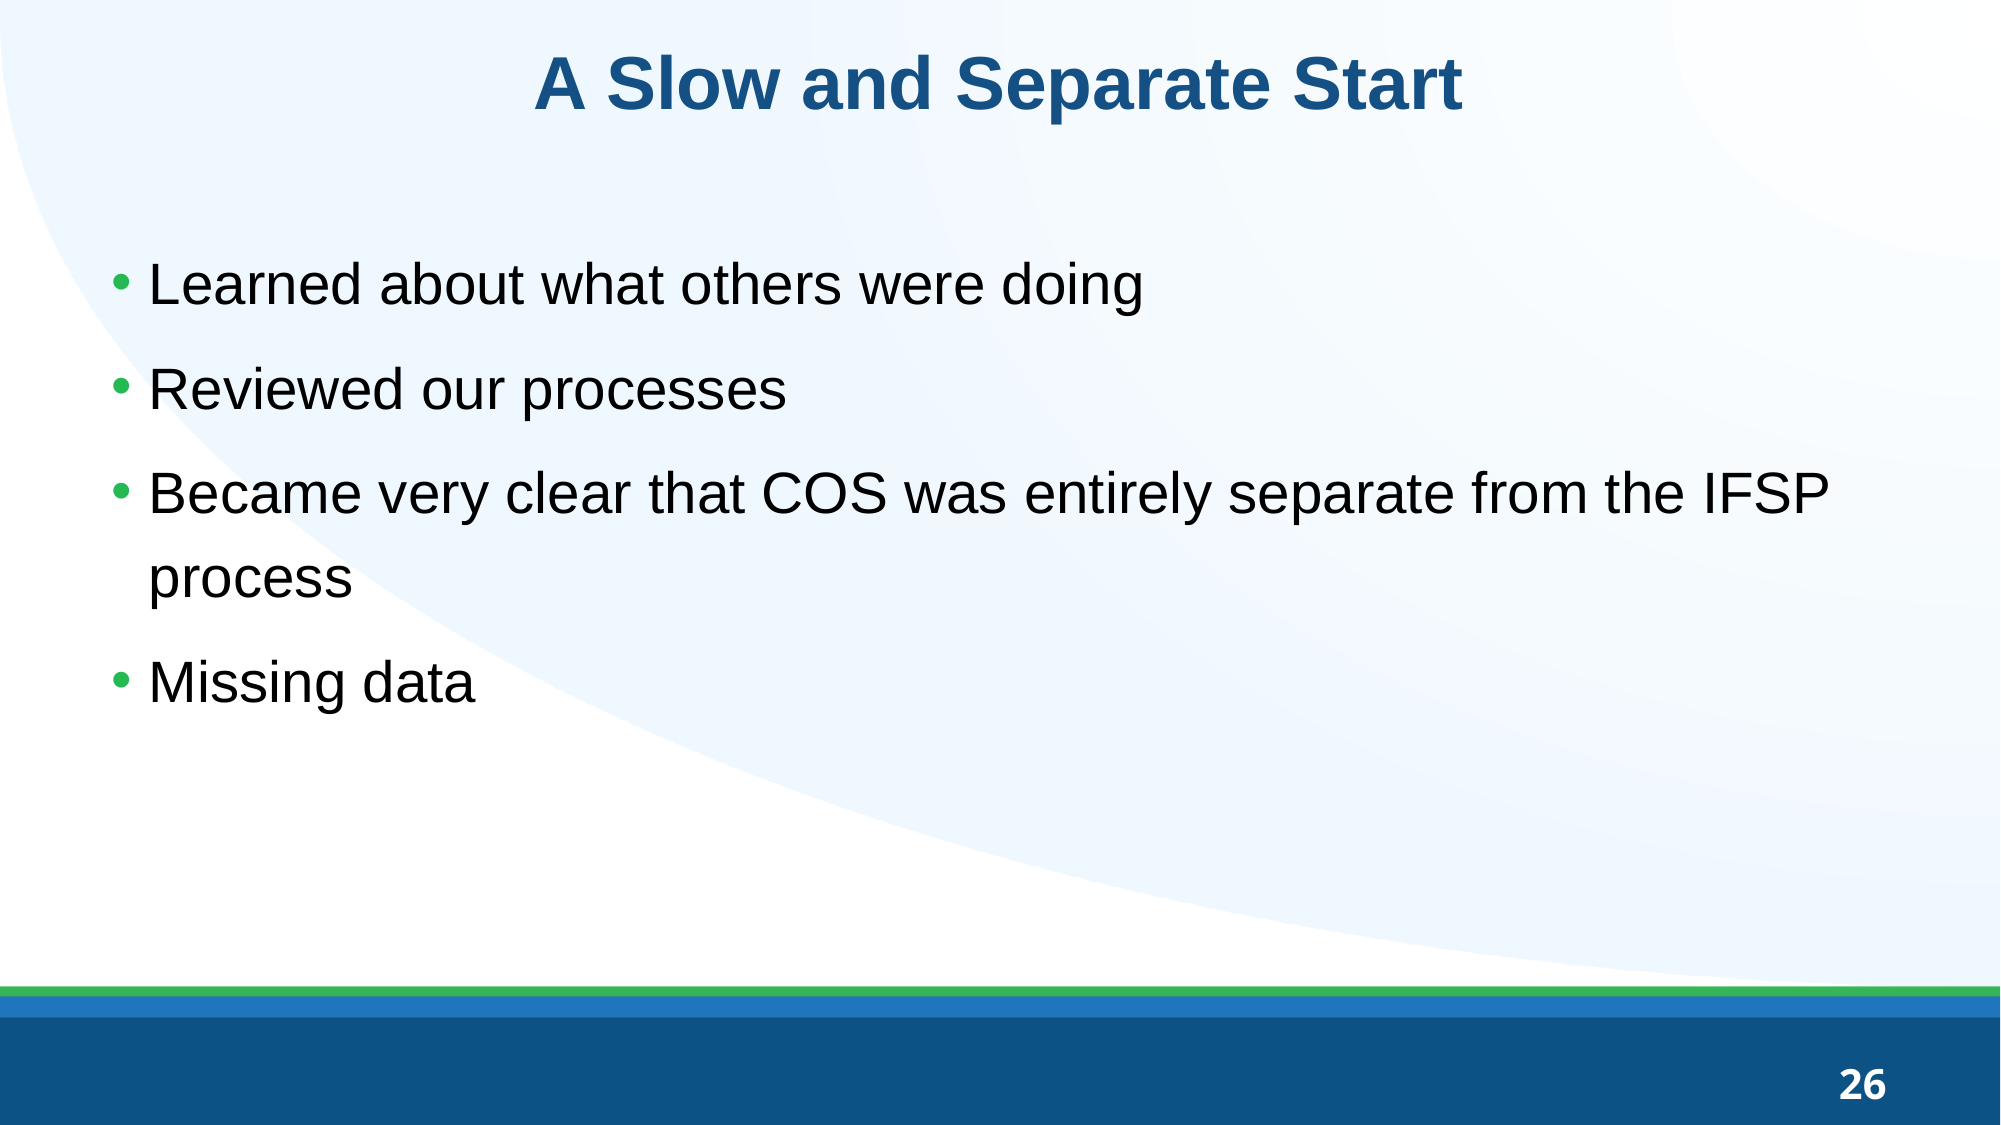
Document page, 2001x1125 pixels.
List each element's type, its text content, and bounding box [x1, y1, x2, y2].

slide_number 26 [1699, 1041, 1902, 1125]
list Learned about what others were doing Reviewed our processes Became very clear that COS was entirely separate from the IFSP process Missing data [96, 224, 1902, 897]
title A Slow and Separate Start [96, 37, 1902, 188]
picture [0, 0, 2001, 1125]
